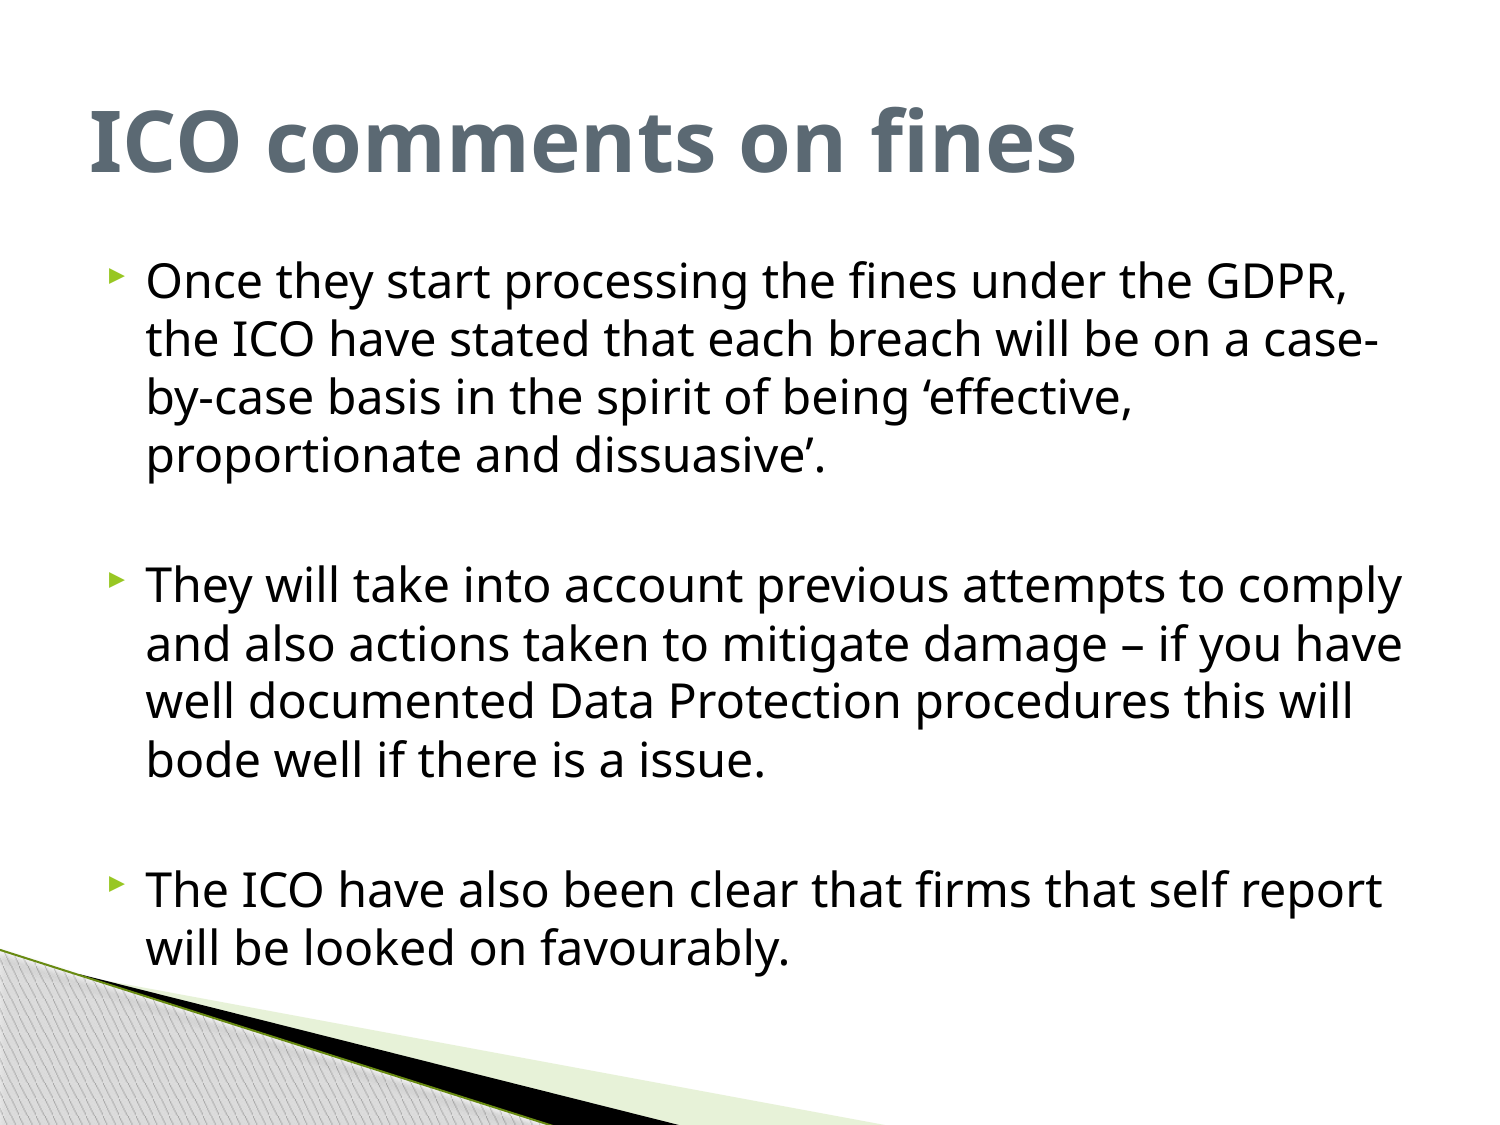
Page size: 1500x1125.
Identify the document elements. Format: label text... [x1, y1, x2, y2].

list Once they start processing the fines under the GDPR, the ICO have stated that each breach will be on a case-by-case basis in the spirit of being ‘effective, proportionate and dissuasive’. They will take into account previous attempts to comply and also actions taken to mitigate damage – if you have well documented Data Protection procedures this will bode well if there is a issue. The ICO have also been clear that firms that self report will be looked on favourably. [75, 243, 1425, 986]
title ICO comments on fines [75, 45, 1425, 233]
